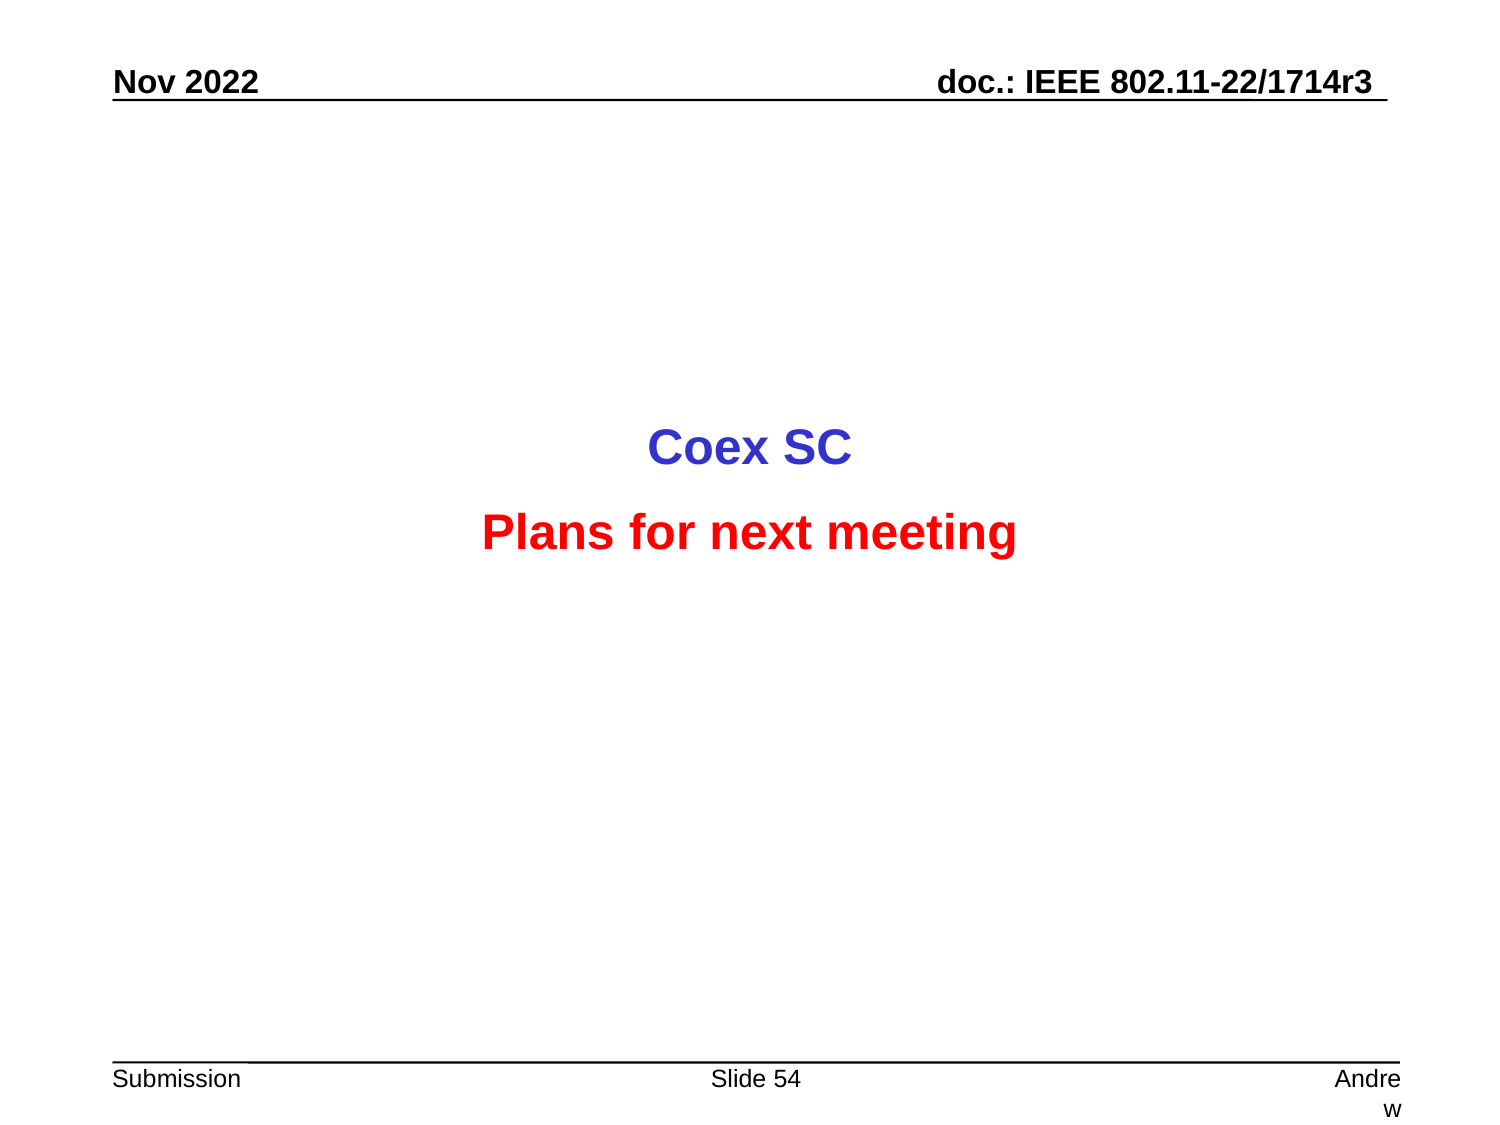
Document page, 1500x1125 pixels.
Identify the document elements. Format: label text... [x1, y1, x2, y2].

footer Andrew Myles, Cisco [1320, 1061, 1402, 1093]
list Coex SC Plans for next meeting [112, 324, 1388, 650]
slide_number Slide 54 [709, 1061, 803, 1093]
